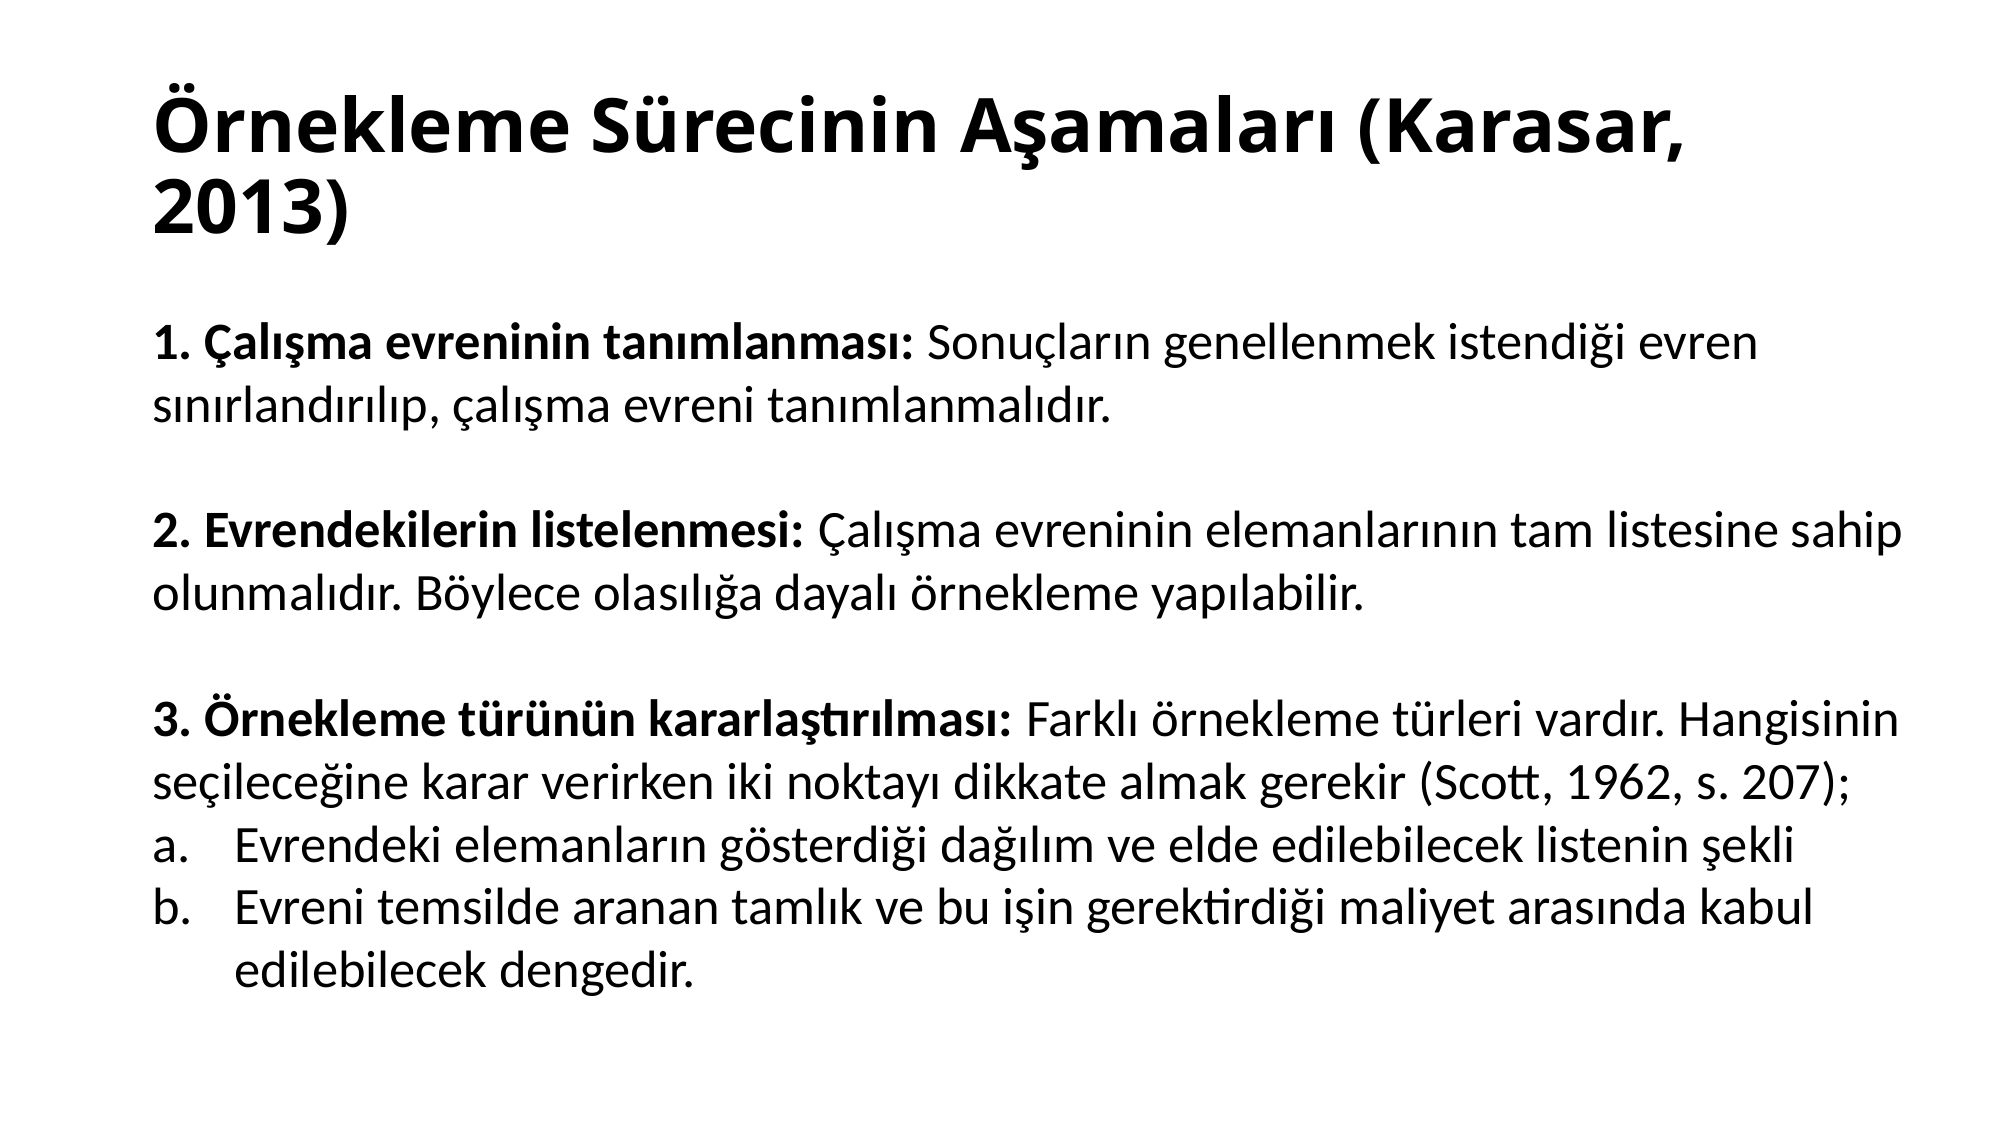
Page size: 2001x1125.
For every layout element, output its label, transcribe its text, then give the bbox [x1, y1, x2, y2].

list 1. Çalışma evreninin tanımlanması: Sonuçların genellenmek istendiği evren sınırlandırılıp, çalışma evreni tanımlanmalıdır. 2. Evrendekilerin listelenmesi: Çalışma evreninin elemanlarının tam listesine sahip olunmalıdır. Böylece olasılığa dayalı örnekleme yapılabilir. 3. Örnekleme türünün kararlaştırılması: Farklı örnekleme türleri vardır. Hangisinin seçileceğine karar verirken iki noktayı dikkate almak gerekir (Scott, 1962, s. 207); Evrendeki elemanların gösterdiği dağılım ve elde edilebilecek listenin şekli Evreni temsilde aranan tamlık ve bu işin gerektirdiği maliyet arasında kabul edilebilecek dengedir. [137, 299, 1921, 1056]
title Örnekleme Sürecinin Aşamaları (Karasar, 2013) [137, 59, 1863, 278]
